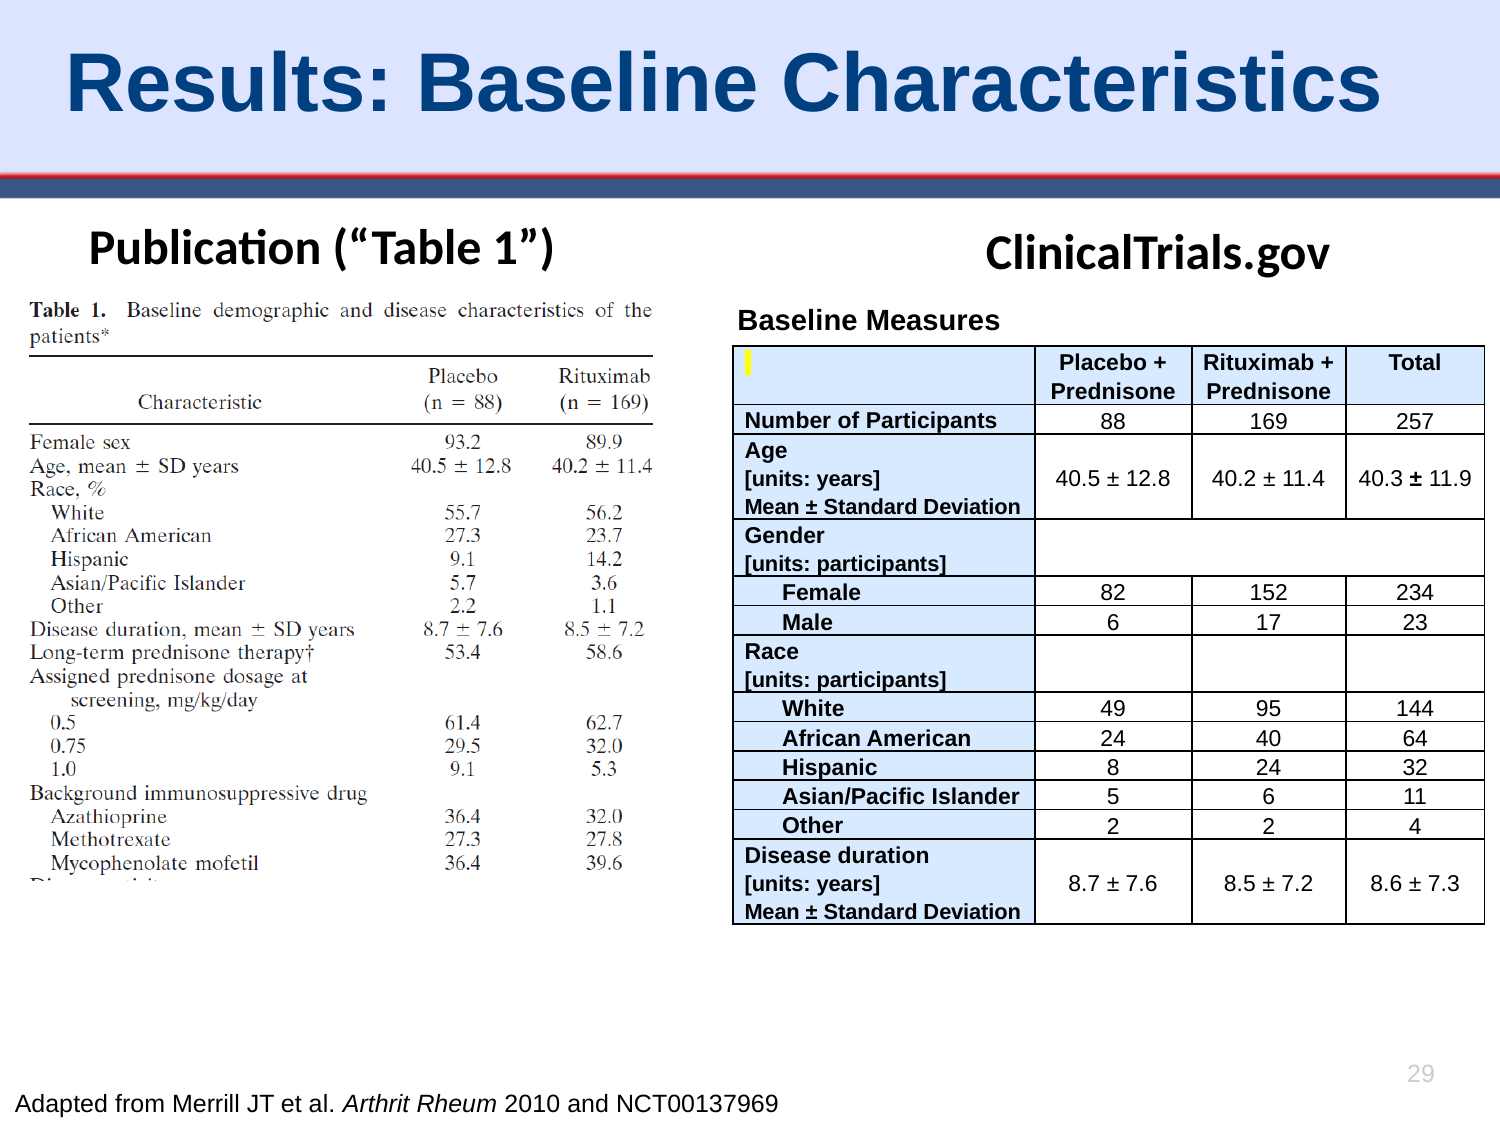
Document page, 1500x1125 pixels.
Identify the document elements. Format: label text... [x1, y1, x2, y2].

table_header Total [1352, 347, 1484, 404]
title Results: Baseline Characteristics [49, 0, 1451, 176]
table_cell 64 [1352, 722, 1484, 750]
picture [0, 0, 1500, 1125]
table_cell [1352, 636, 1484, 691]
table_cell 32 [1352, 752, 1484, 779]
table_cell 11 [1352, 781, 1484, 809]
table_cell 4 [1352, 810, 1484, 838]
table_cell 257 [1352, 405, 1484, 433]
table_cell 8.6 ± 7.3 [1352, 840, 1484, 923]
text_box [0, 207, 1348, 1125]
table_cell 23 [1352, 606, 1484, 634]
table_cell [1352, 520, 1484, 575]
table_cell 40.3 ± 11.9 [1352, 435, 1484, 518]
slide_number 29 [1352, 1049, 1451, 1101]
table_cell 144 [1352, 693, 1484, 721]
table_cell 234 [1352, 577, 1484, 605]
